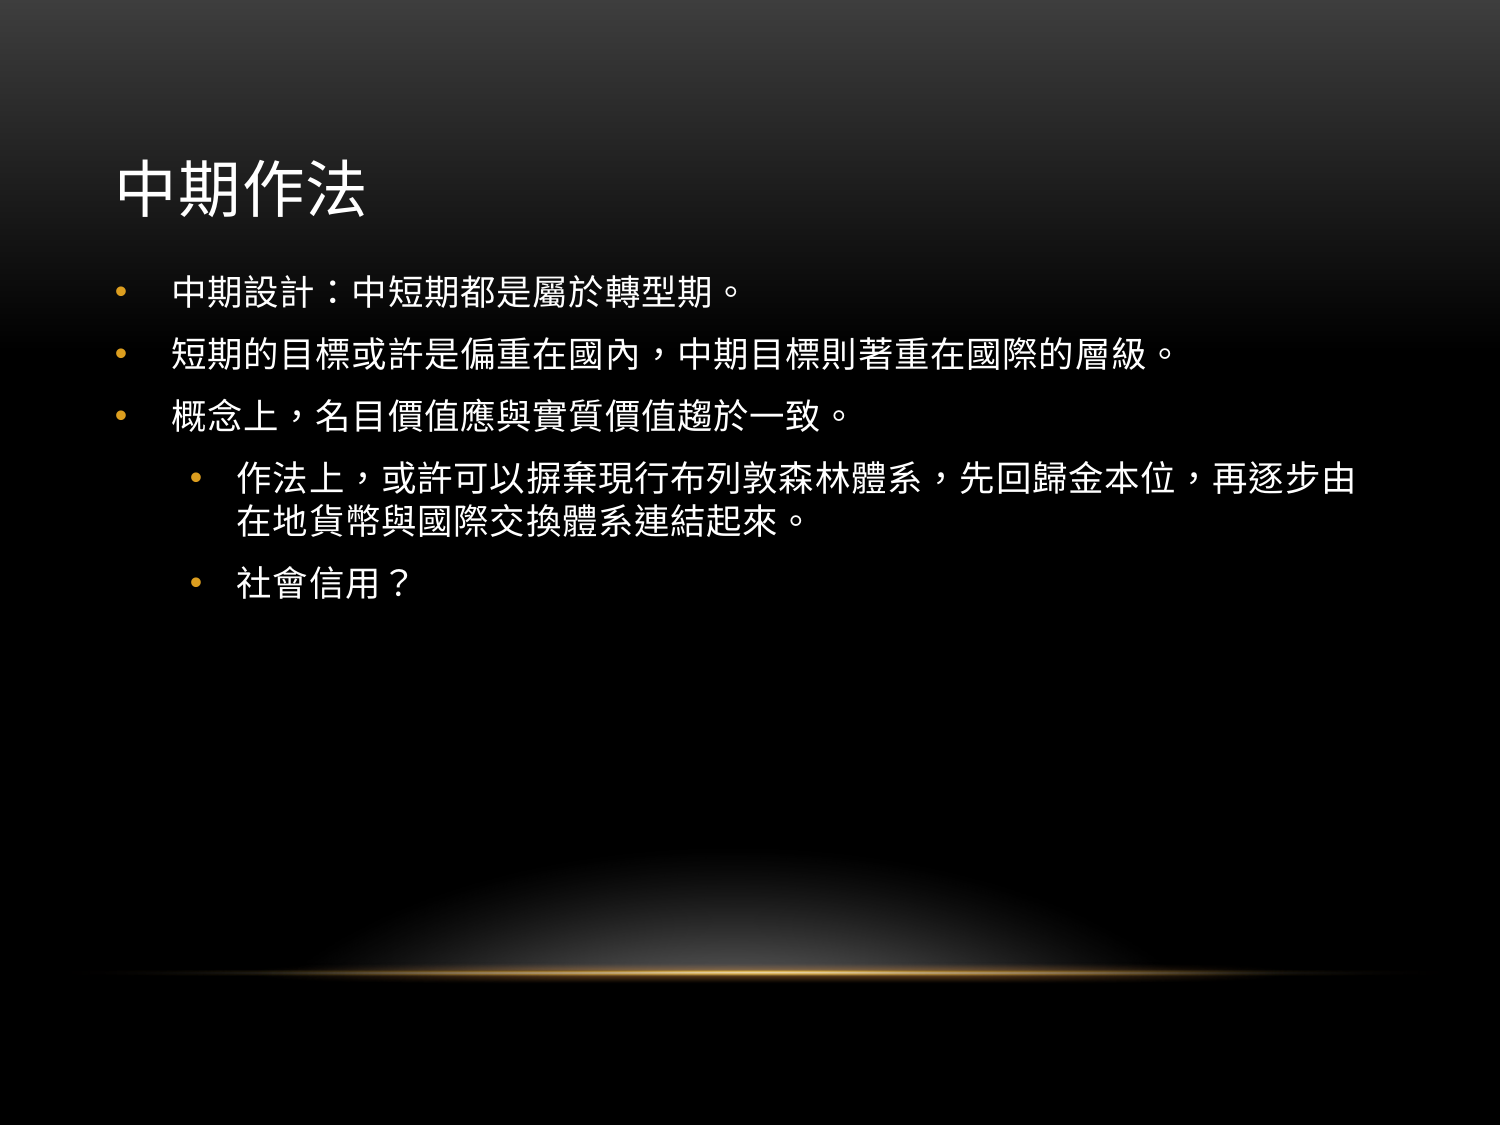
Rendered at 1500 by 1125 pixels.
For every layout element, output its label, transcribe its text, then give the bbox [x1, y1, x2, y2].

list 中期設計：中短期都是屬於轉型期。 短期的目標或許是偏重在國內，中期目標則著重在國際的層級。 概念上，名目價值應與實質價值趨於一致。 作法上，或許可以摒棄現行布列敦森林體系，先回歸金本位，再逐步由在地貨幣與國際交換體系連結起來。 社會信用？ [99, 262, 1400, 938]
picture [0, 0, 1500, 1125]
title 中期作法 [99, 45, 1400, 233]
